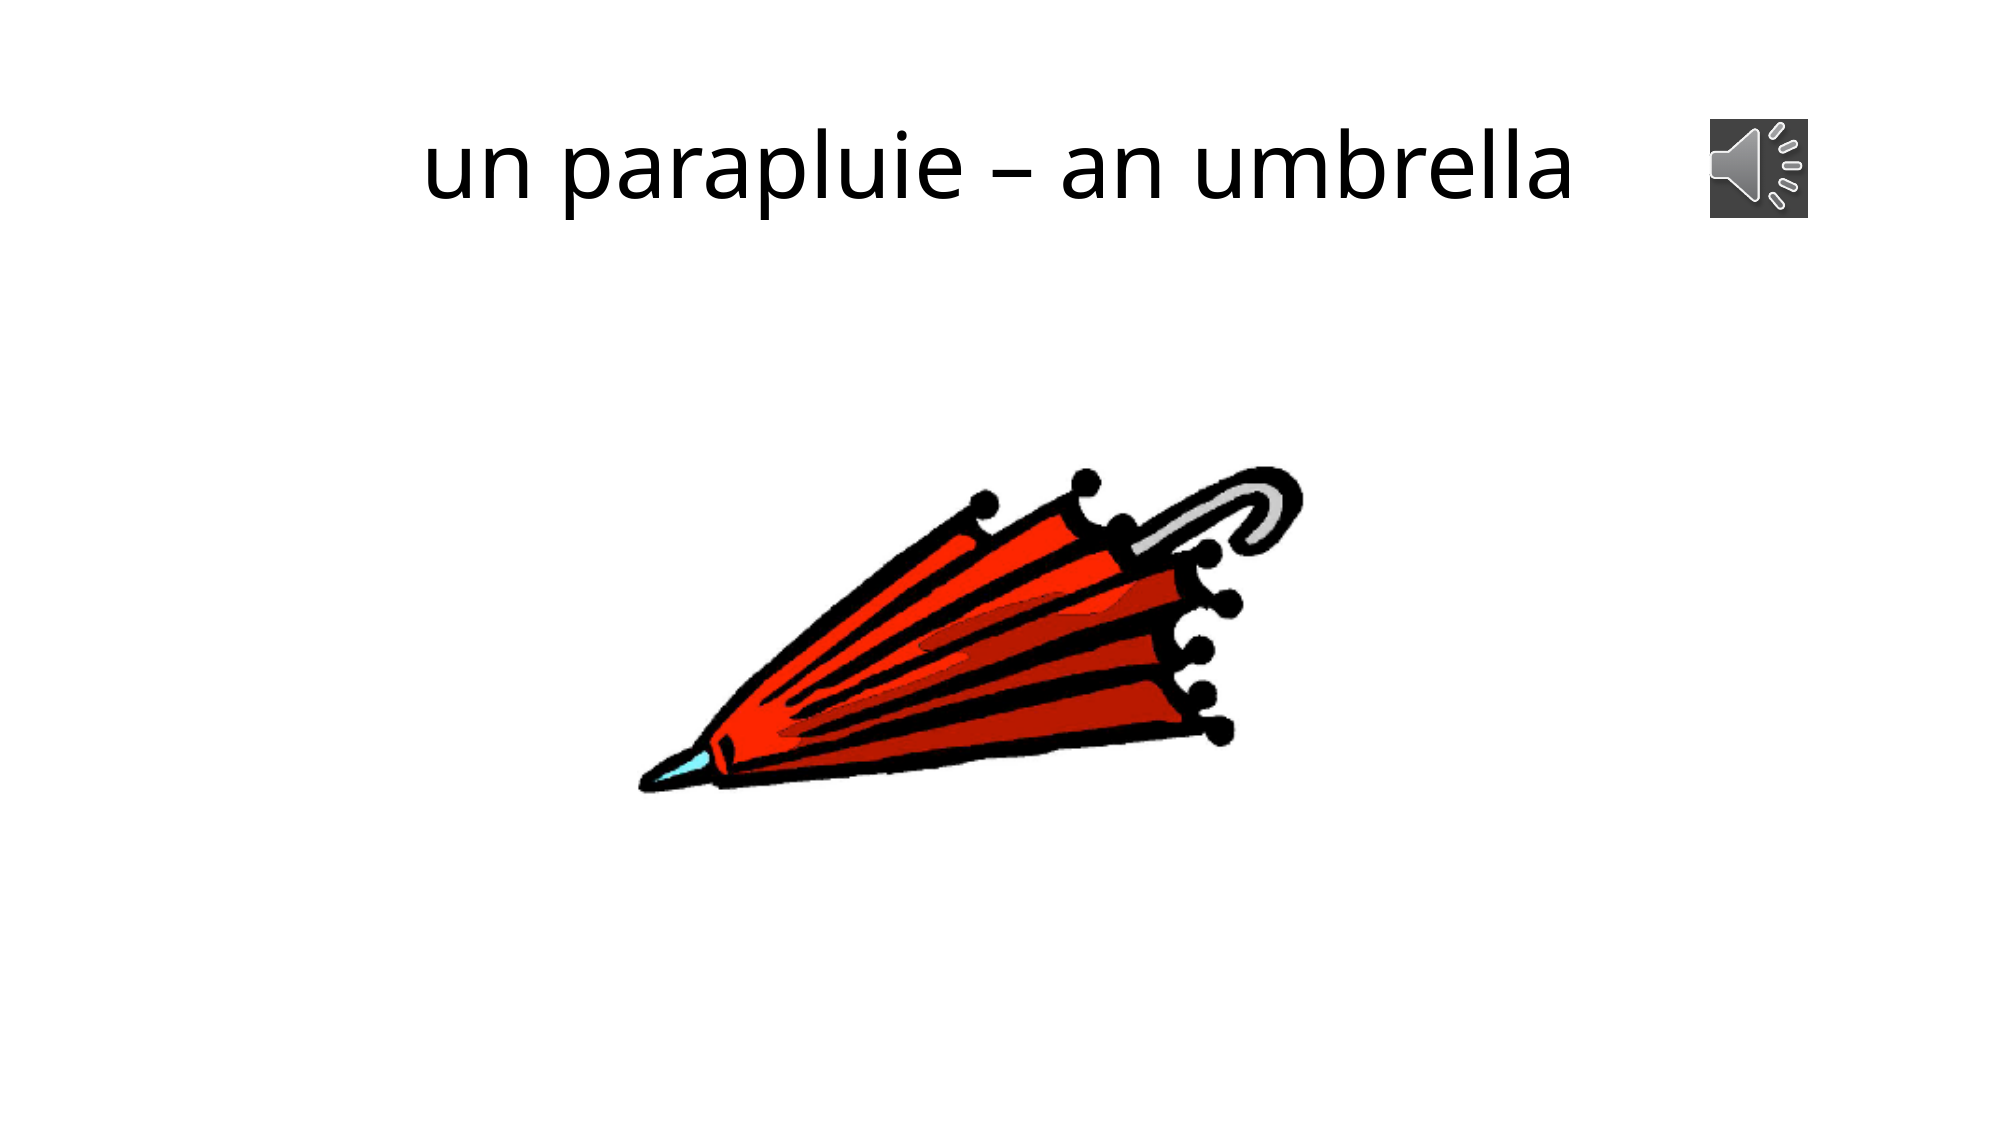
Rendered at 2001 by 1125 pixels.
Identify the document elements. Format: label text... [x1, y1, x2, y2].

picture [1708, 118, 1809, 219]
title un parapluie – an umbrella [137, 59, 1863, 278]
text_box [637, 314, 1309, 986]
